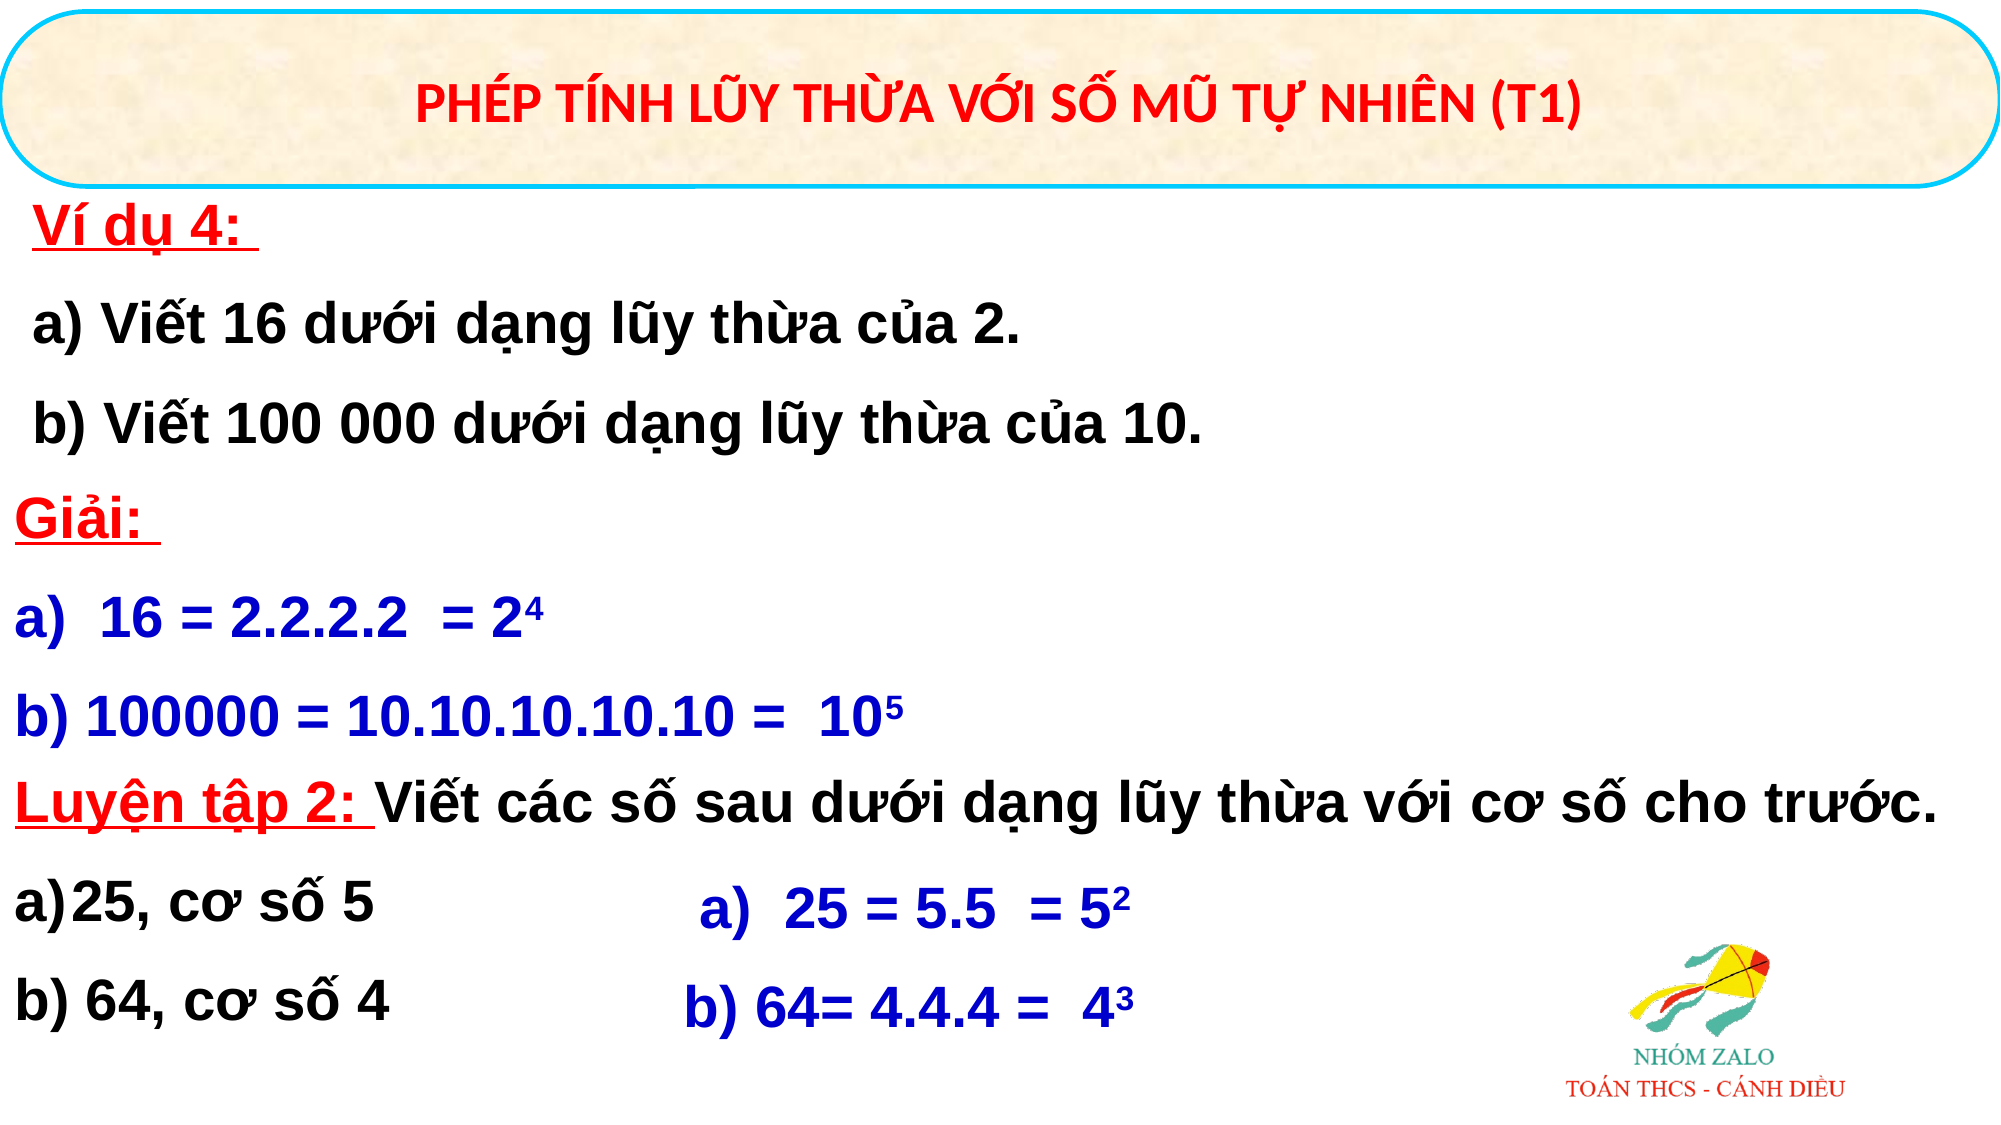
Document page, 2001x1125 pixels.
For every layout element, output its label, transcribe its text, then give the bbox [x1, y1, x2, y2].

picture [1543, 1040, 1887, 1125]
text_box Giải: a) 16 = 2.2.2.2 = 24 b) 100000 = 10.10.10.10.10 = 105 [0, 472, 1820, 756]
text_box PHÉP TÍNH LŨY THỪA VỚI SỐ MŨ TỰ NHIÊN (T1) [0, 11, 2000, 187]
text_box Ví dụ 4: a) Viết 16 dưới dạng lũy thừa của 2. b) Viết 100 000 dưới dạng lũy thừa của 10. [17, 179, 1837, 463]
text_box a) 25 = 5.5 = 52 b) 64= 4.4.4 = 43 [669, 862, 1820, 1047]
text_box Luyện tập 2: Viết các số sau dưới dạng lũy thừa với cơ số cho trước. 25, cơ số 5 b) 64, cơ số 4 [0, 756, 1987, 1040]
